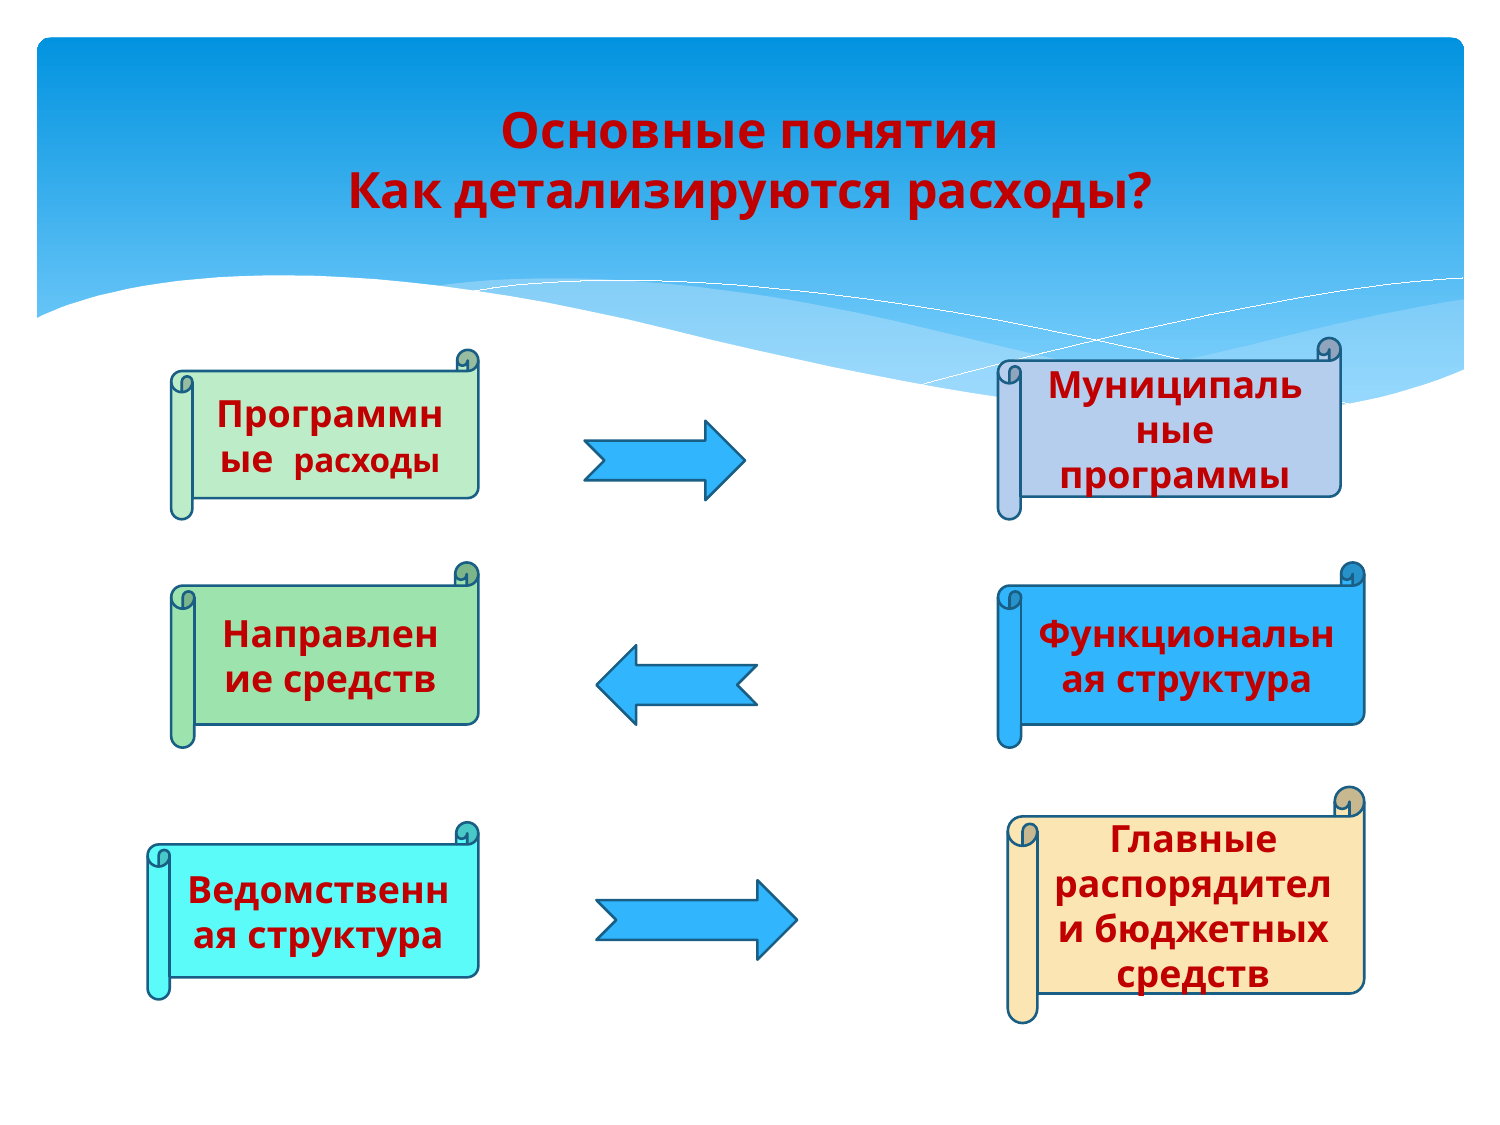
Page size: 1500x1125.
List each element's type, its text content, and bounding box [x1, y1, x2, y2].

text_box Муниципальные программы [996, 336, 1342, 521]
text_box [583, 419, 747, 502]
text_box [595, 643, 759, 726]
text_box Направление средств [169, 561, 480, 749]
text_box Главные распорядители бюджетных средств [1006, 785, 1366, 1025]
text_box [595, 879, 799, 961]
text_box Программные расходы [169, 348, 480, 521]
text_box Функциональная структура [996, 561, 1366, 749]
title Основные понятия Как детализируются расходы? [75, 55, 1425, 261]
text_box Ведомственная структура [146, 820, 480, 1001]
